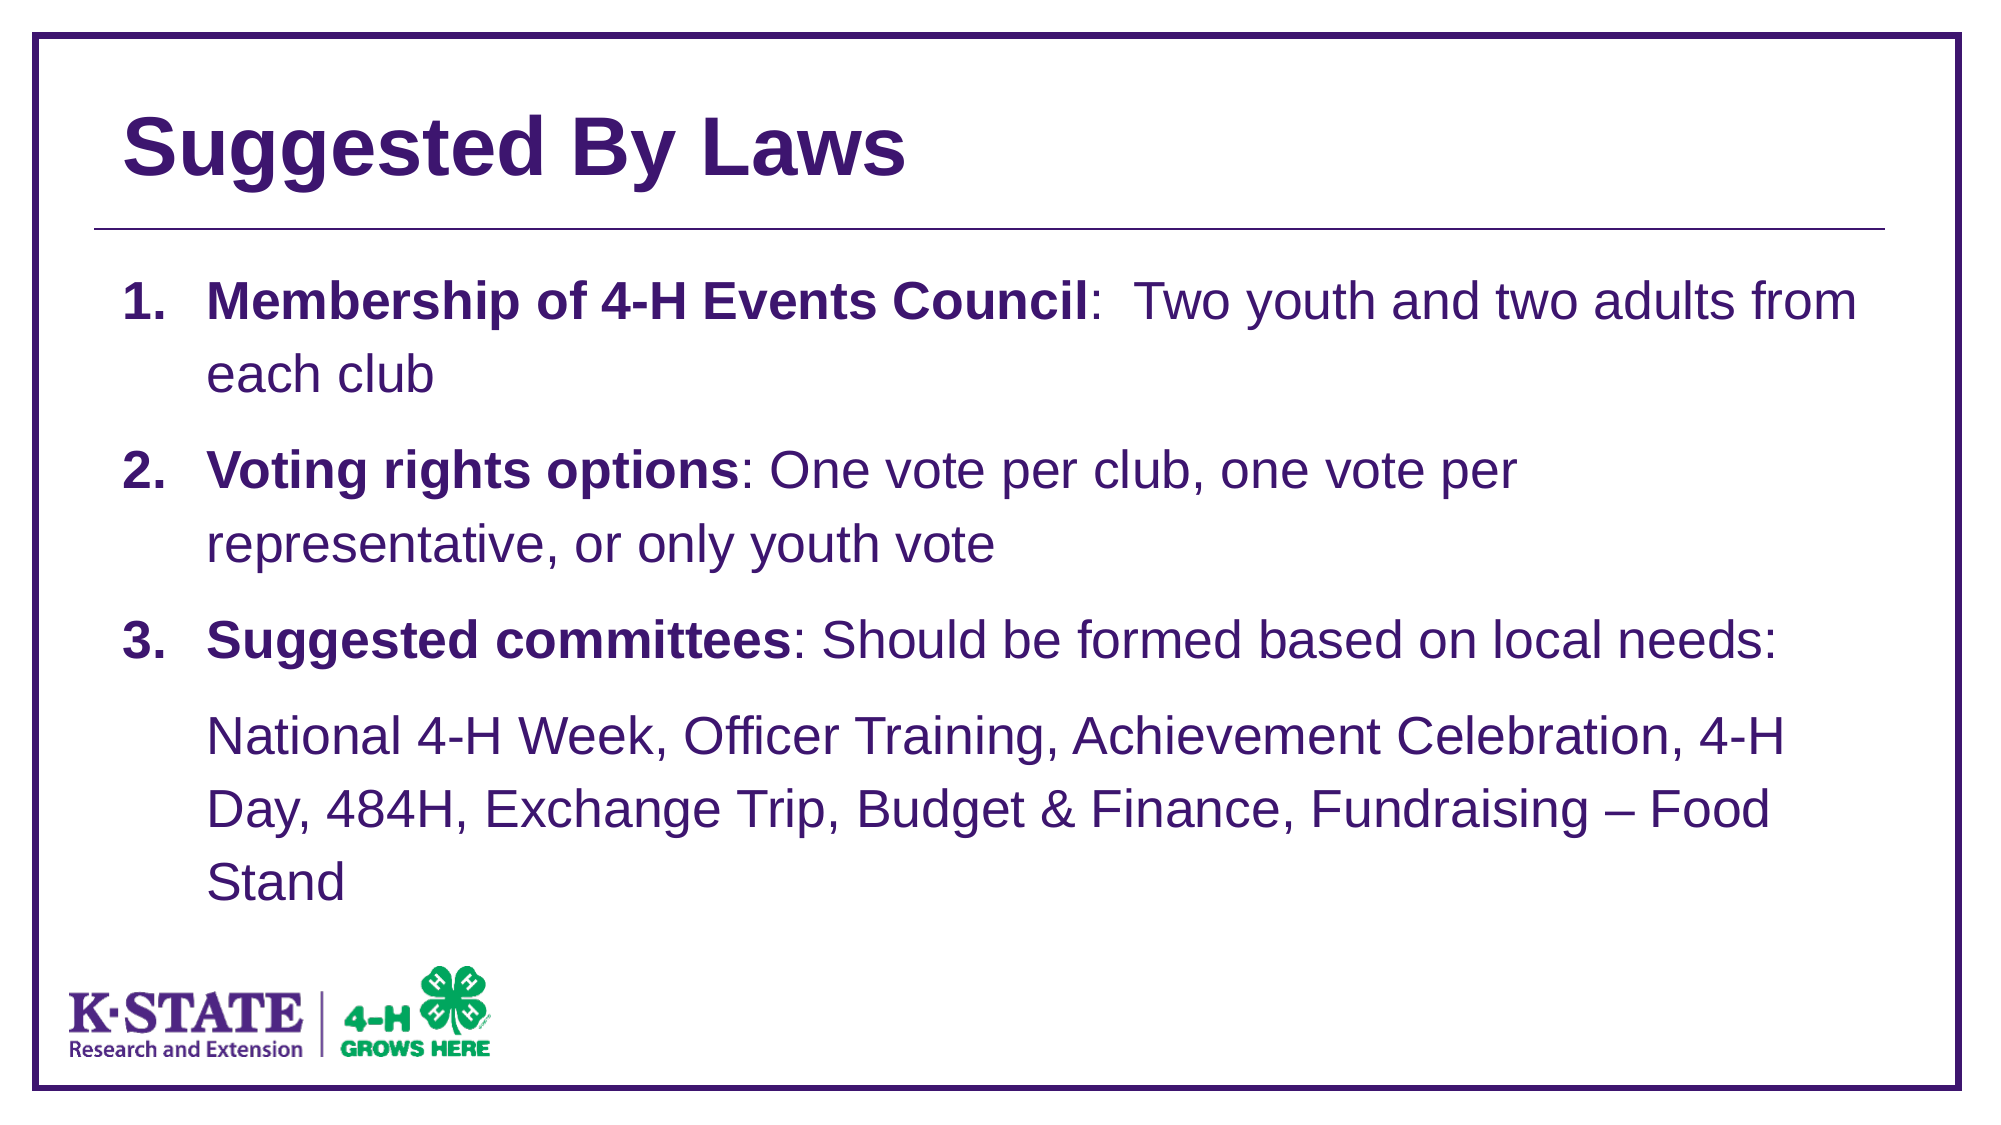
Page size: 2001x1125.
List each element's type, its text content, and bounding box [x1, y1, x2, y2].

text_box [35, 35, 1959, 1089]
picture [69, 966, 491, 1057]
subtitle Membership of 4-H Events Council: Two youth and two adults from each club Voting rights options: One vote per club, one vote per representative, or only youth vote Suggested committees: Should be formed based on local needs: National 4-H Week, Officer Training, Achievement Celebration, 4-H Day, 484H, Exchange Trip, Budget & Finance, Fundraising – Food Stand [107, 249, 1893, 932]
